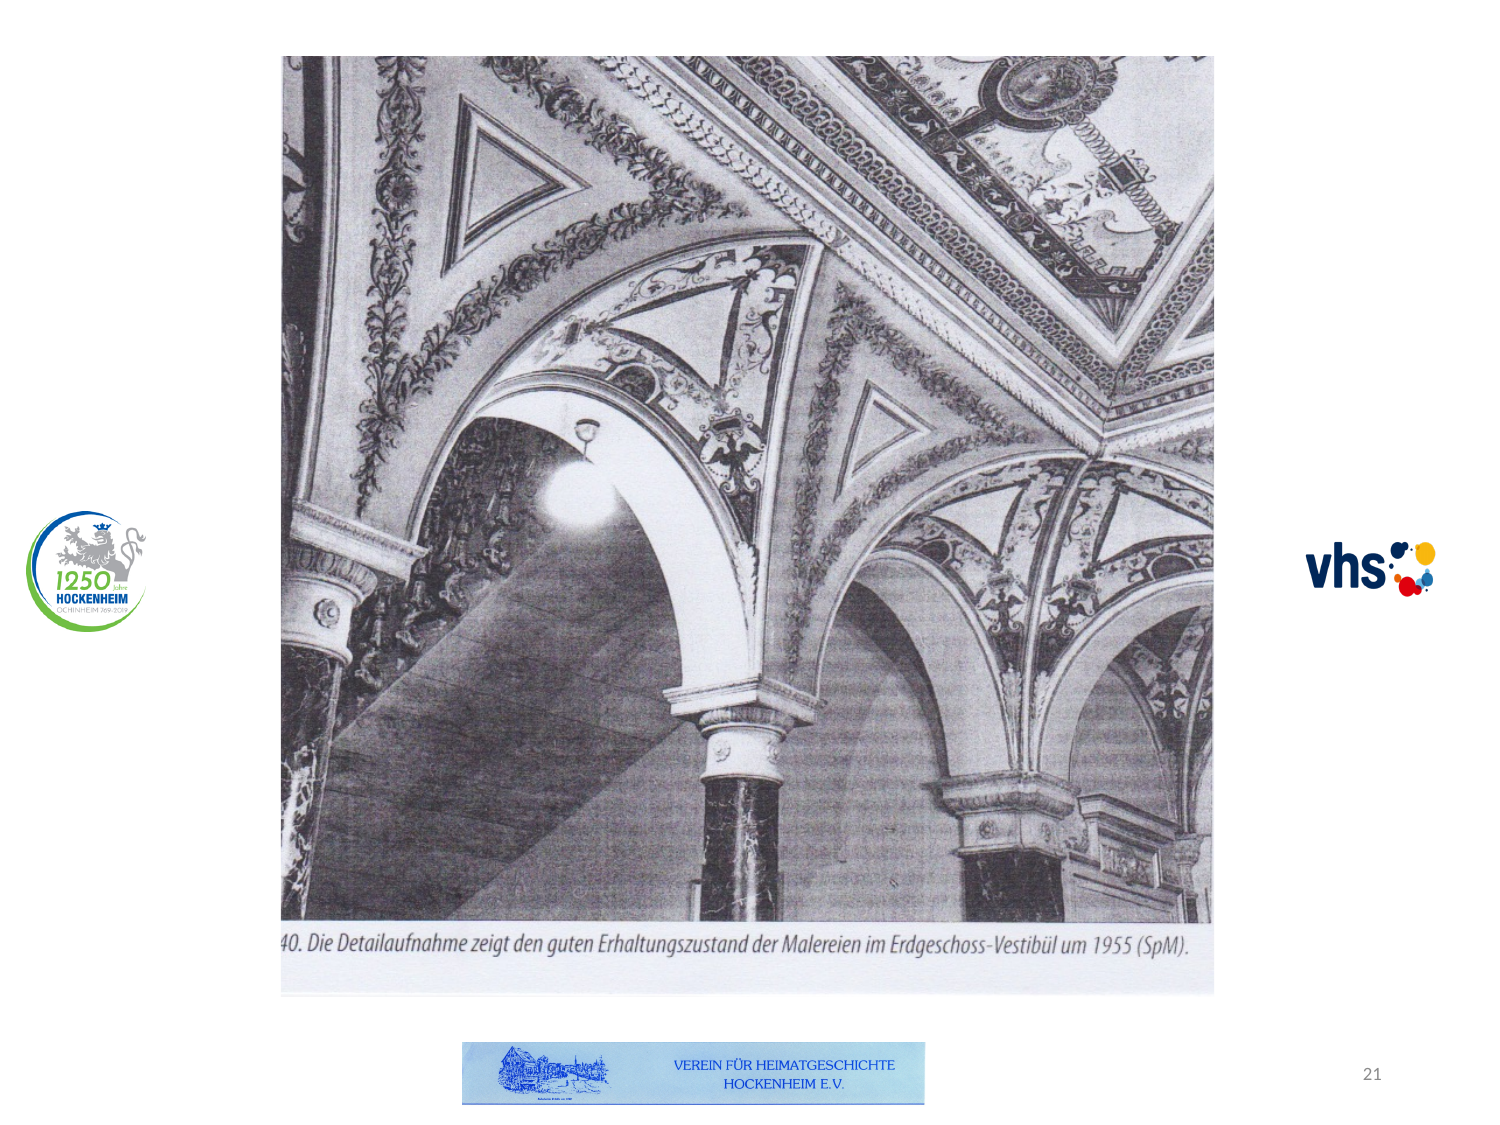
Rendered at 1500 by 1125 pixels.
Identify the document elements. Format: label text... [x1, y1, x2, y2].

slide_number 21 [1059, 1042, 1397, 1103]
picture [1280, 516, 1448, 621]
picture [26, 511, 146, 632]
picture [280, 56, 1215, 997]
picture [462, 1042, 926, 1107]
